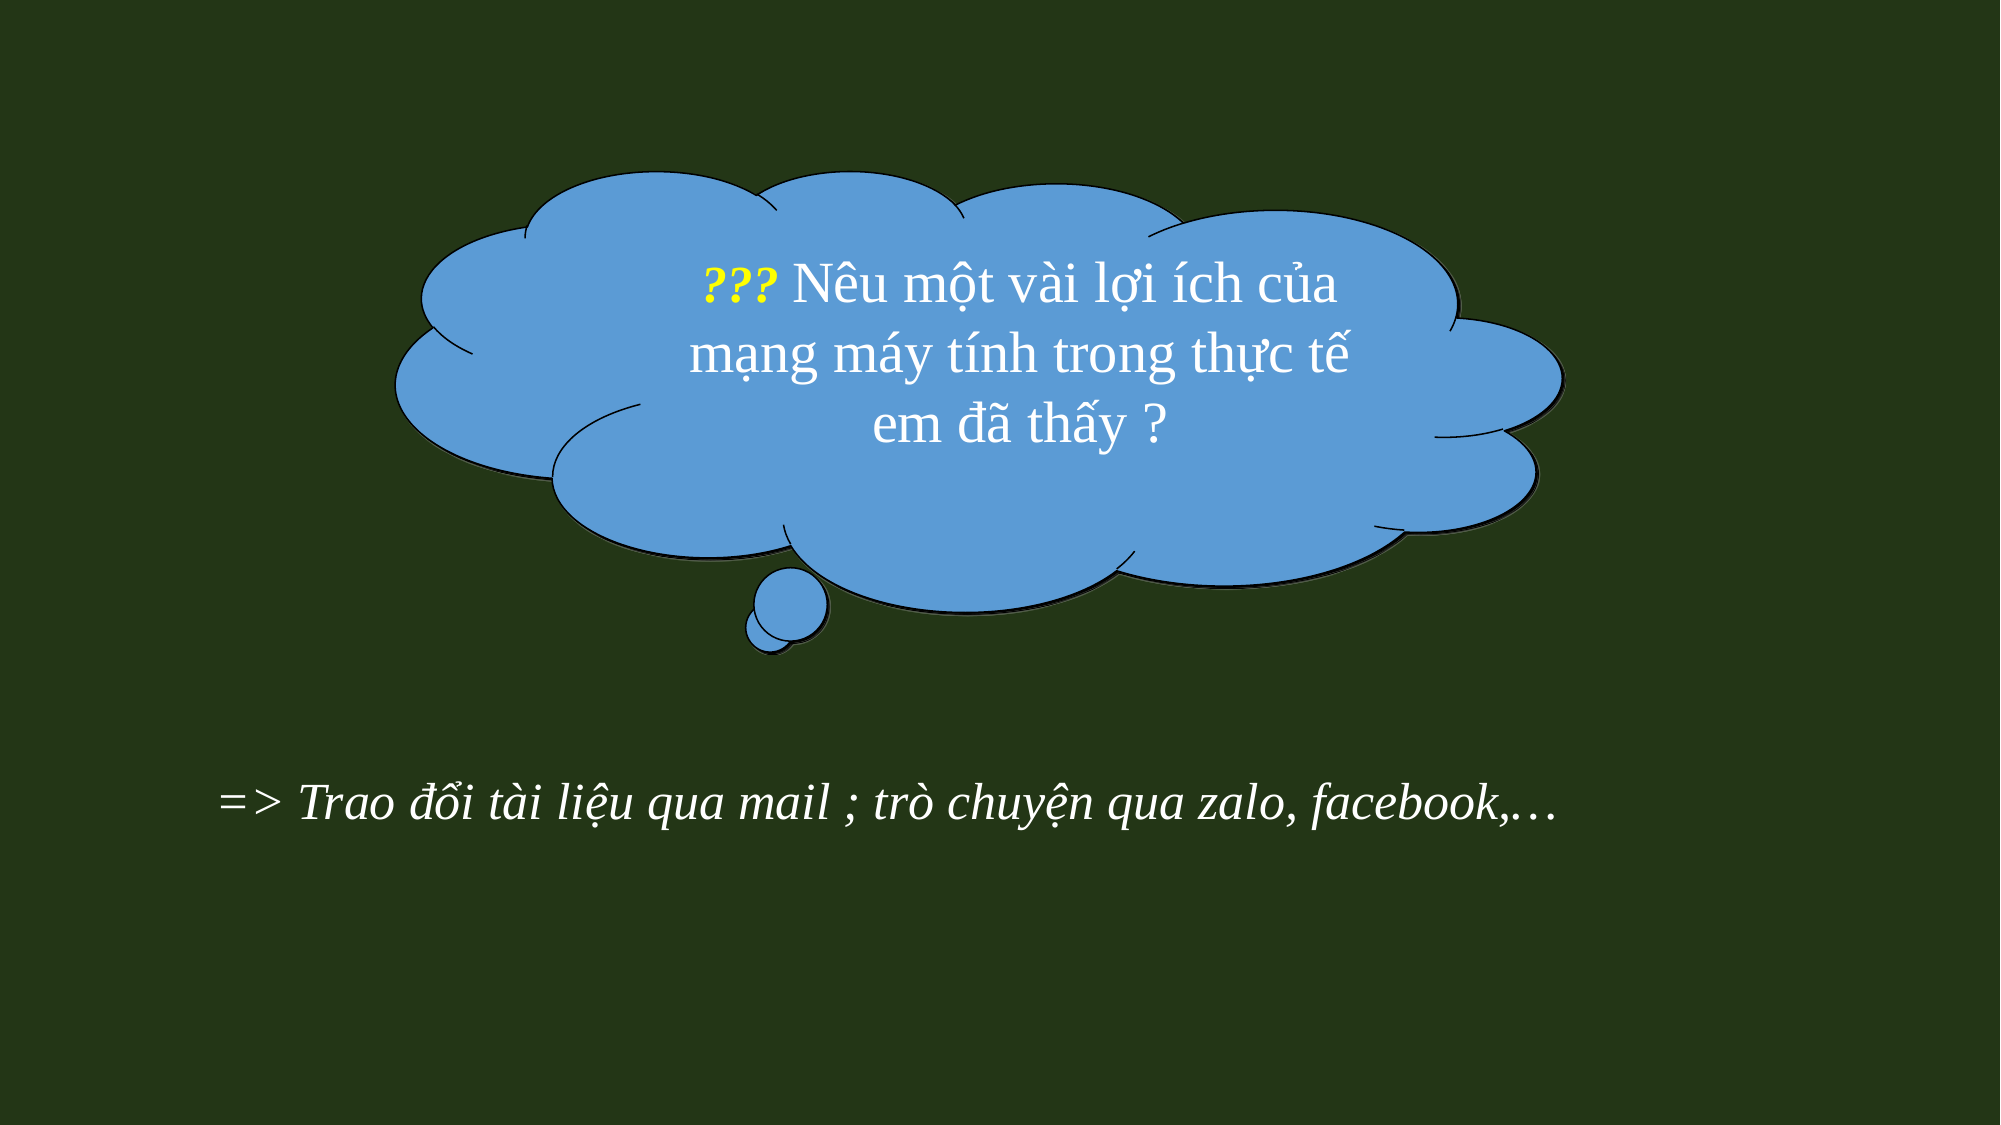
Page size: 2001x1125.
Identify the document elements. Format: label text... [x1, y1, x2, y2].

text_box ??? Nêu một vài lợi ích của mạng máy tính trong thực tế em đã thấy ? [745, 567, 828, 653]
text_box => Trao đổi tài liệu qua mail ; trò chuyện qua zalo, facebook,… [200, 760, 2000, 838]
text_box ??? Nêu một vài lợi ích của mạng máy tính trong thực tế em đã thấy ? [395, 171, 1563, 613]
